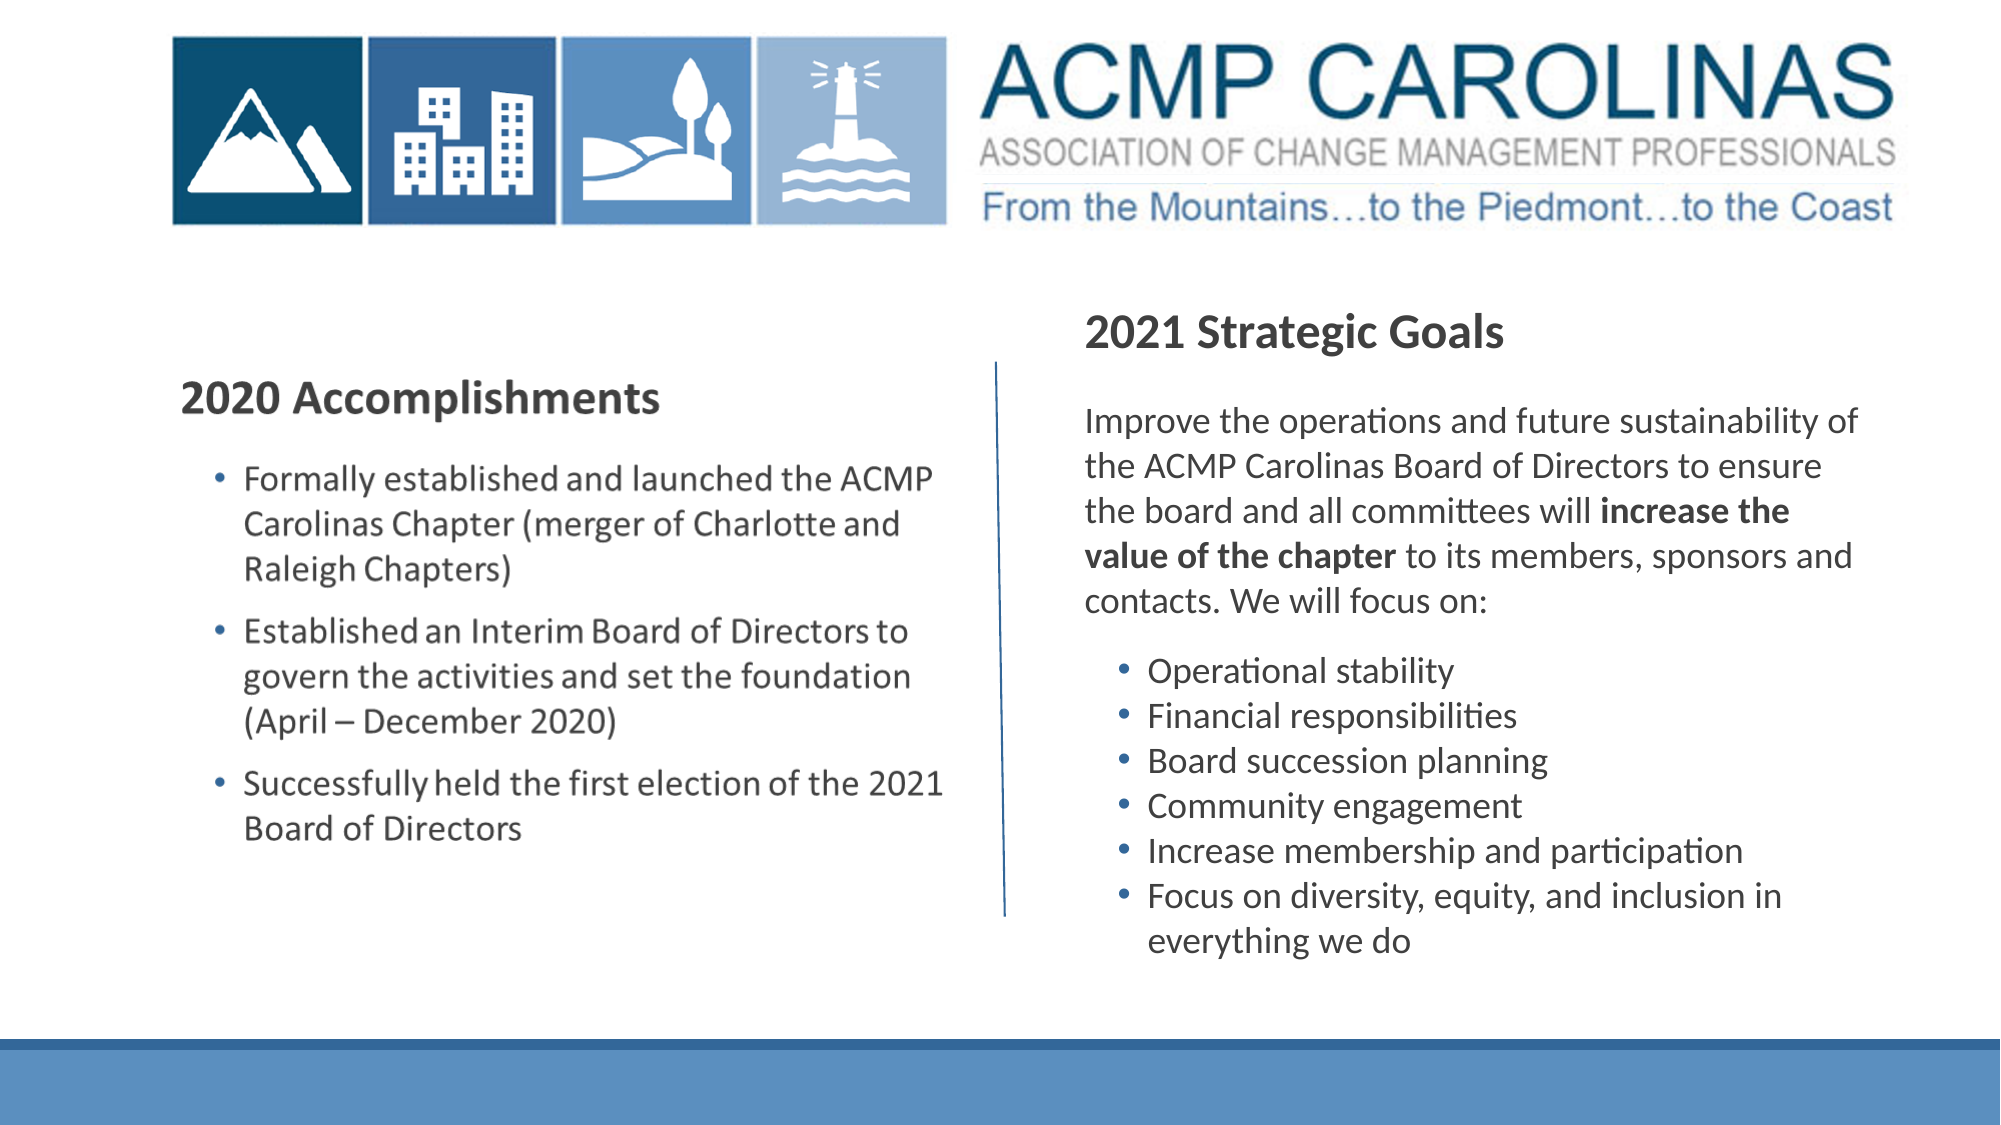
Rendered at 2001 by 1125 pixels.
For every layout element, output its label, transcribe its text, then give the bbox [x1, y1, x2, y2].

text_box 2021 Strategic Goals Improve the operations and future sustainability of the ACMP Carolinas Board of Directors to ensure the board and all committees will increase the value of the chapter to its members, sponsors and contacts. We will focus on: Operational stability Financial responsibilities Board succession planning Community engagement Increase membership and participation Focus on diversity, equity, and inclusion in everything we do [1084, 291, 1872, 1000]
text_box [995, 361, 1006, 917]
picture [161, 7, 1935, 240]
picture [149, 350, 975, 876]
